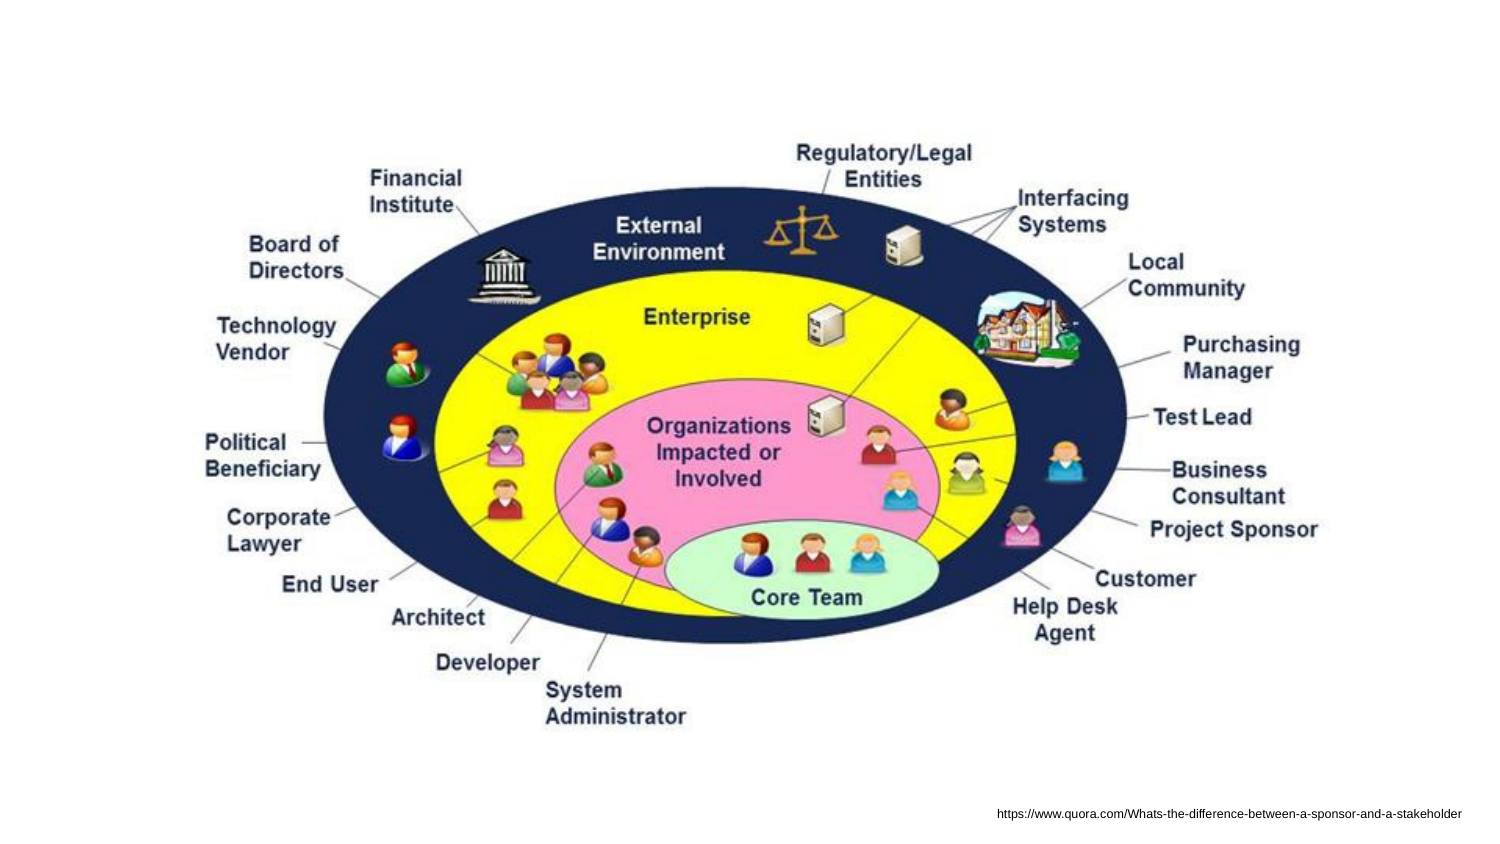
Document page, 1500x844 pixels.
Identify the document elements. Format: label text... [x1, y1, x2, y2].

text_box https://www.quora.com/Whats-the-difference-between-a-sponsor-and-a-stakeholder [982, 798, 1500, 829]
picture [192, 131, 1347, 743]
